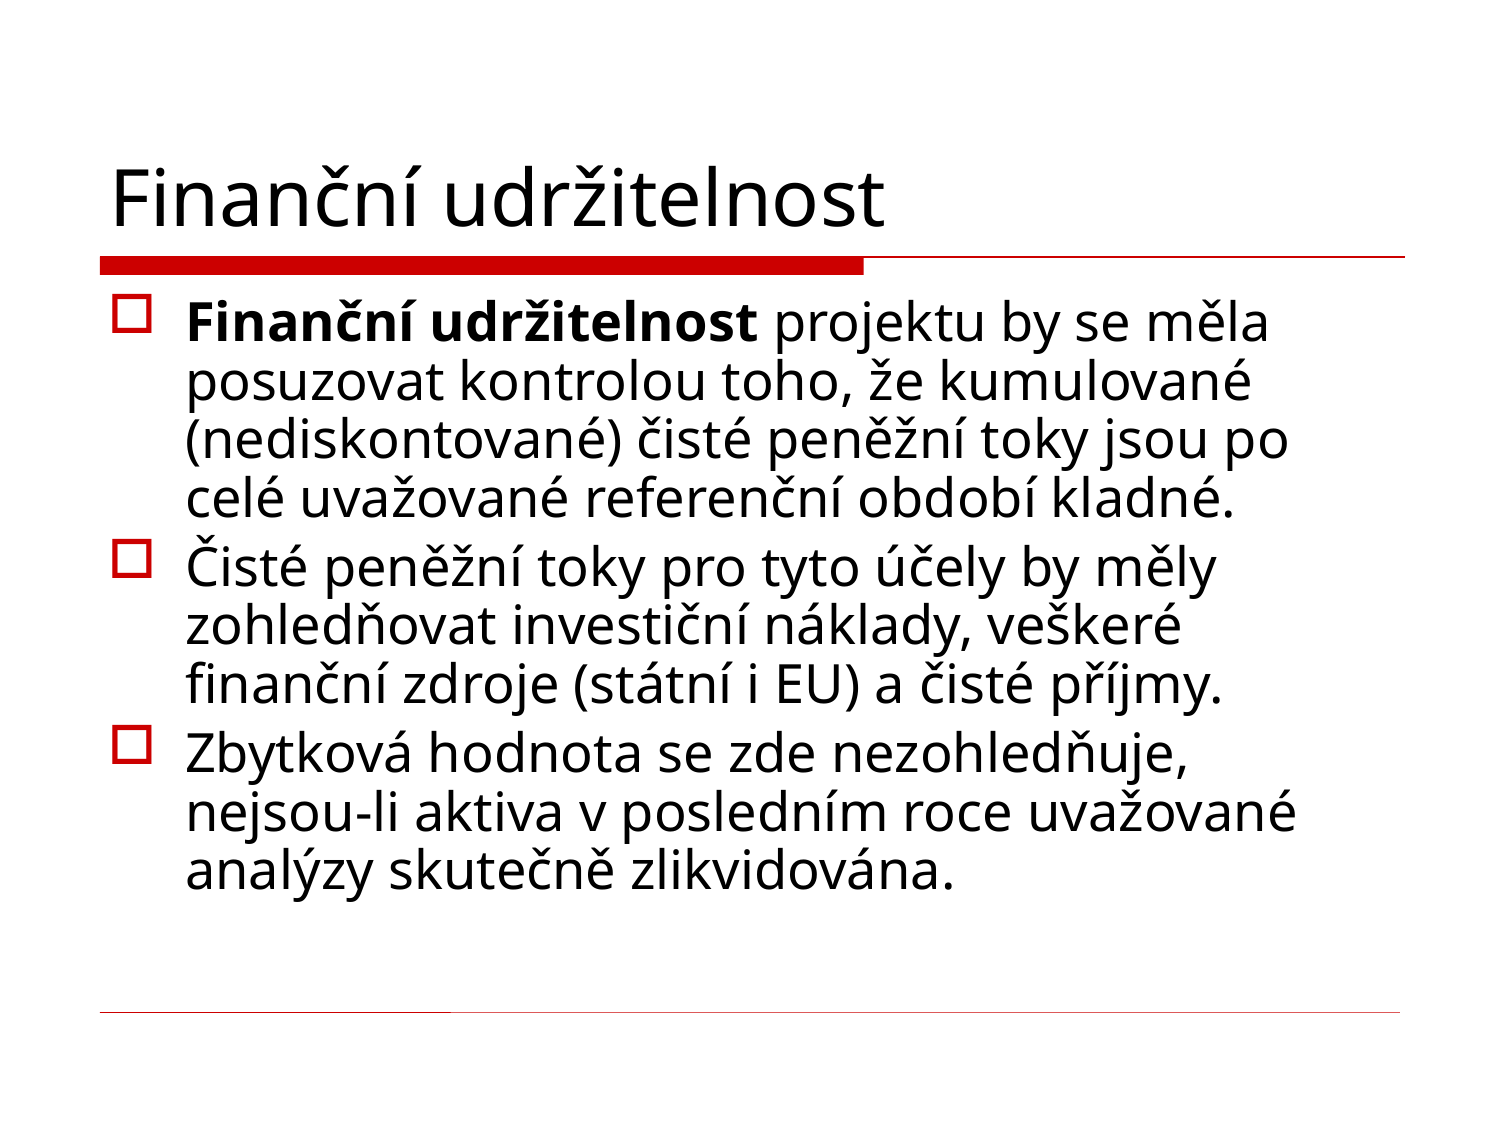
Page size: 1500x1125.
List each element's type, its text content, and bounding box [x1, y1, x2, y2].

list Finanční udržitelnost projektu by se měla posuzovat kontrolou toho, že kumulované (nediskontované) čisté peněžní toky jsou po celé uvažované referenční období kladné. Čisté peněžní toky pro tyto účely by měly zohledňovat investiční náklady, veškeré finanční zdroje (státní i EU) a čisté příjmy. Zbytková hodnota se zde nezohledňuje, nejsou-li aktiva v posledním roce uvažované analýzy skutečně zlikvidována. [92, 287, 1406, 988]
title Finanční udržitelnost [94, 50, 1407, 250]
